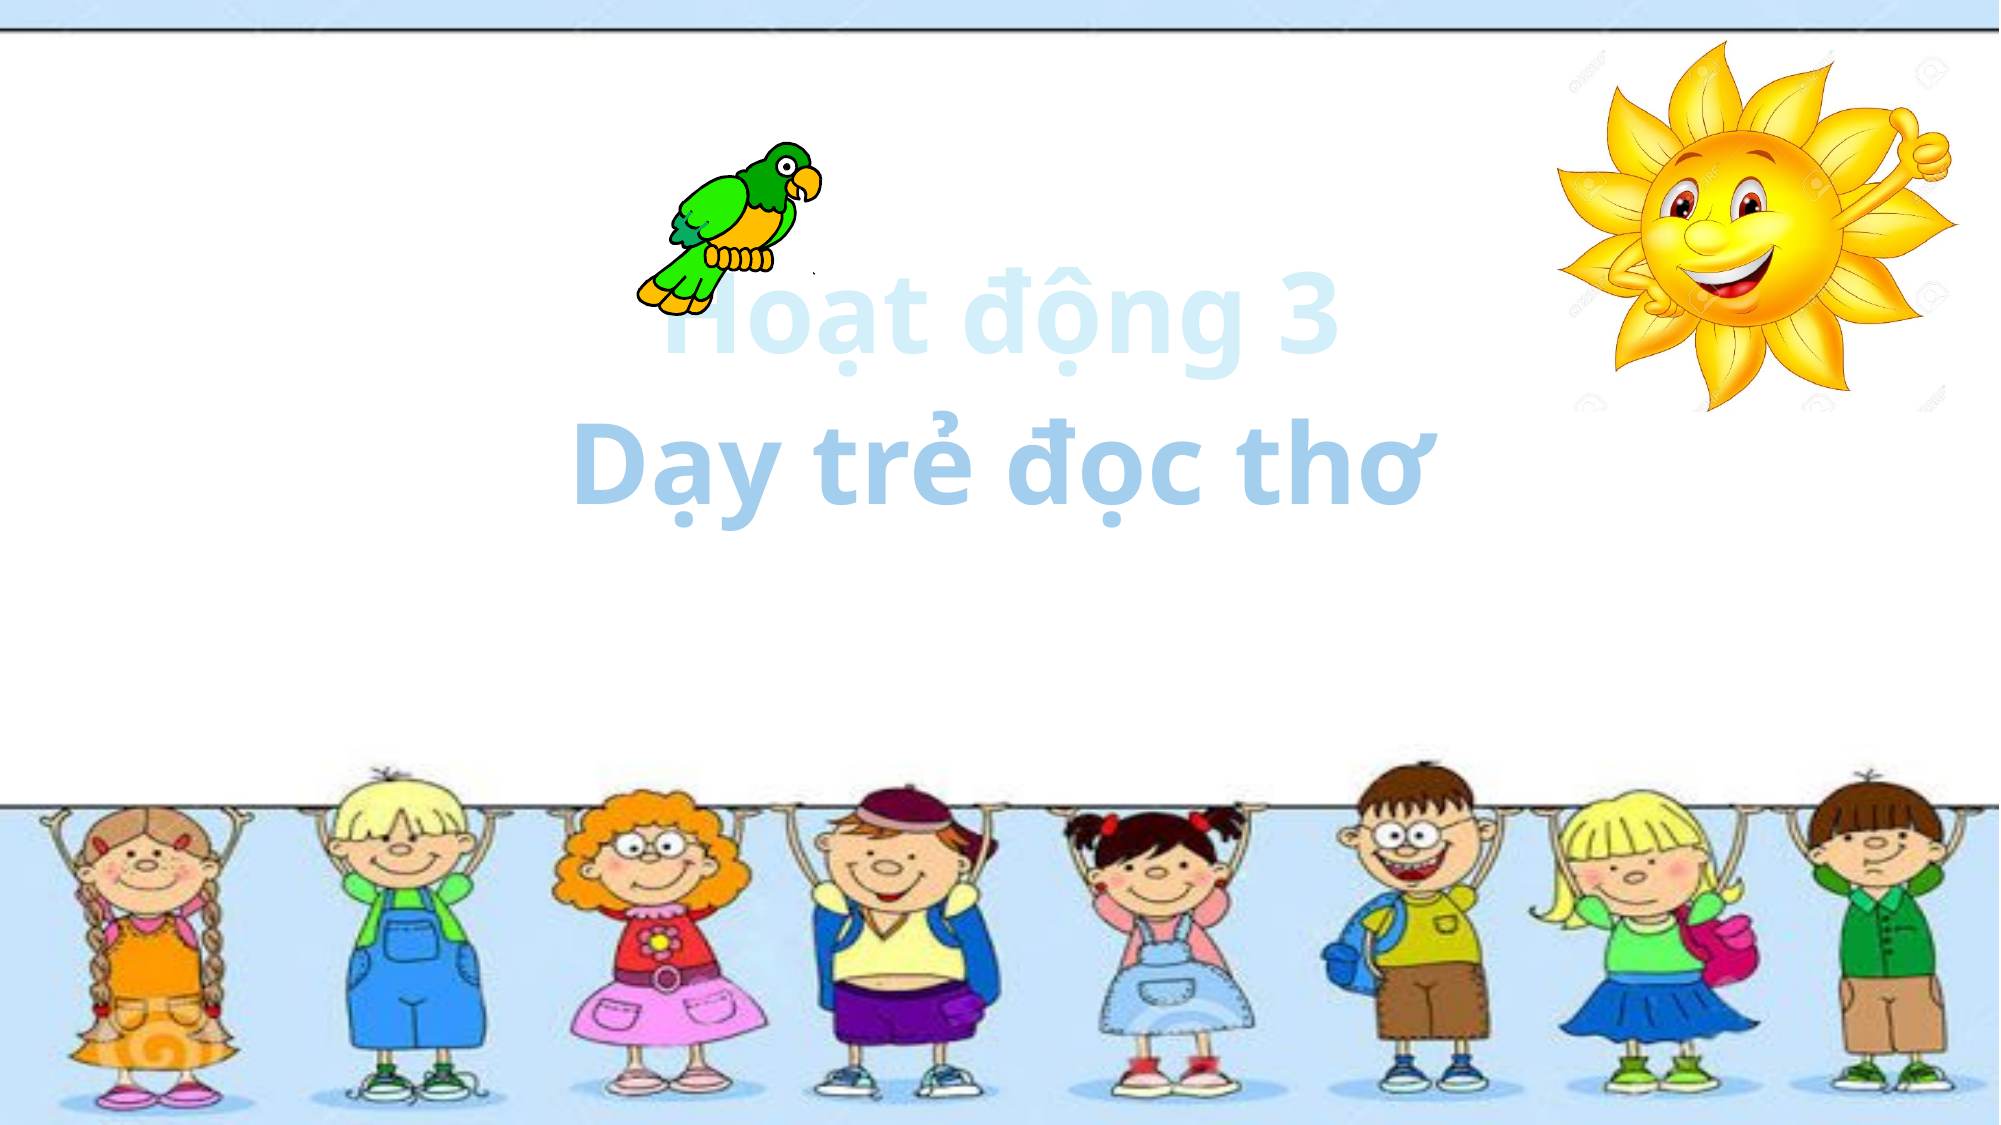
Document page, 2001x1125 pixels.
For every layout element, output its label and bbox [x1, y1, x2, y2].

text_box [0, 0, 1999, 1125]
